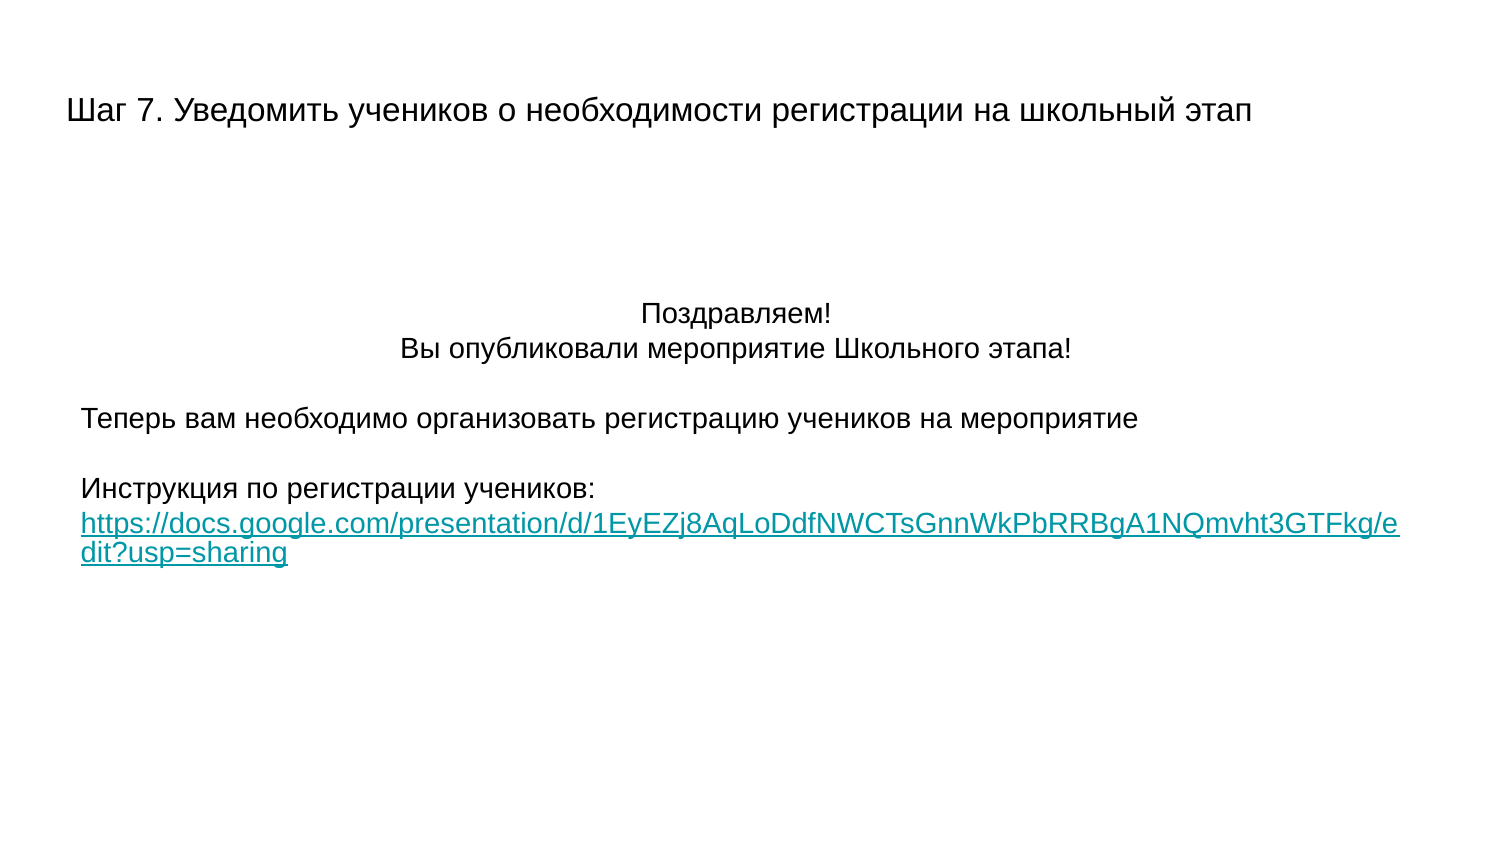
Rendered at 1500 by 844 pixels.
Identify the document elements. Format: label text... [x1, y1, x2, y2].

title Шаг 7. Уведомить учеников о необходимости регистрации на школьный этап [51, 72, 1449, 167]
text_box Поздравляем! Вы опубликовали мероприятие Школьного этапа! Теперь вам необходимо организовать регистрацию учеников на мероприятие Инструкция по регистрации учеников: https://docs.google.com/presentation/d/1EyEZj8AqLoDdfNWCTsGnnWkPbRRBgA1NQmvht3GTFkg/edit?usp=sharing [65, 279, 1416, 624]
